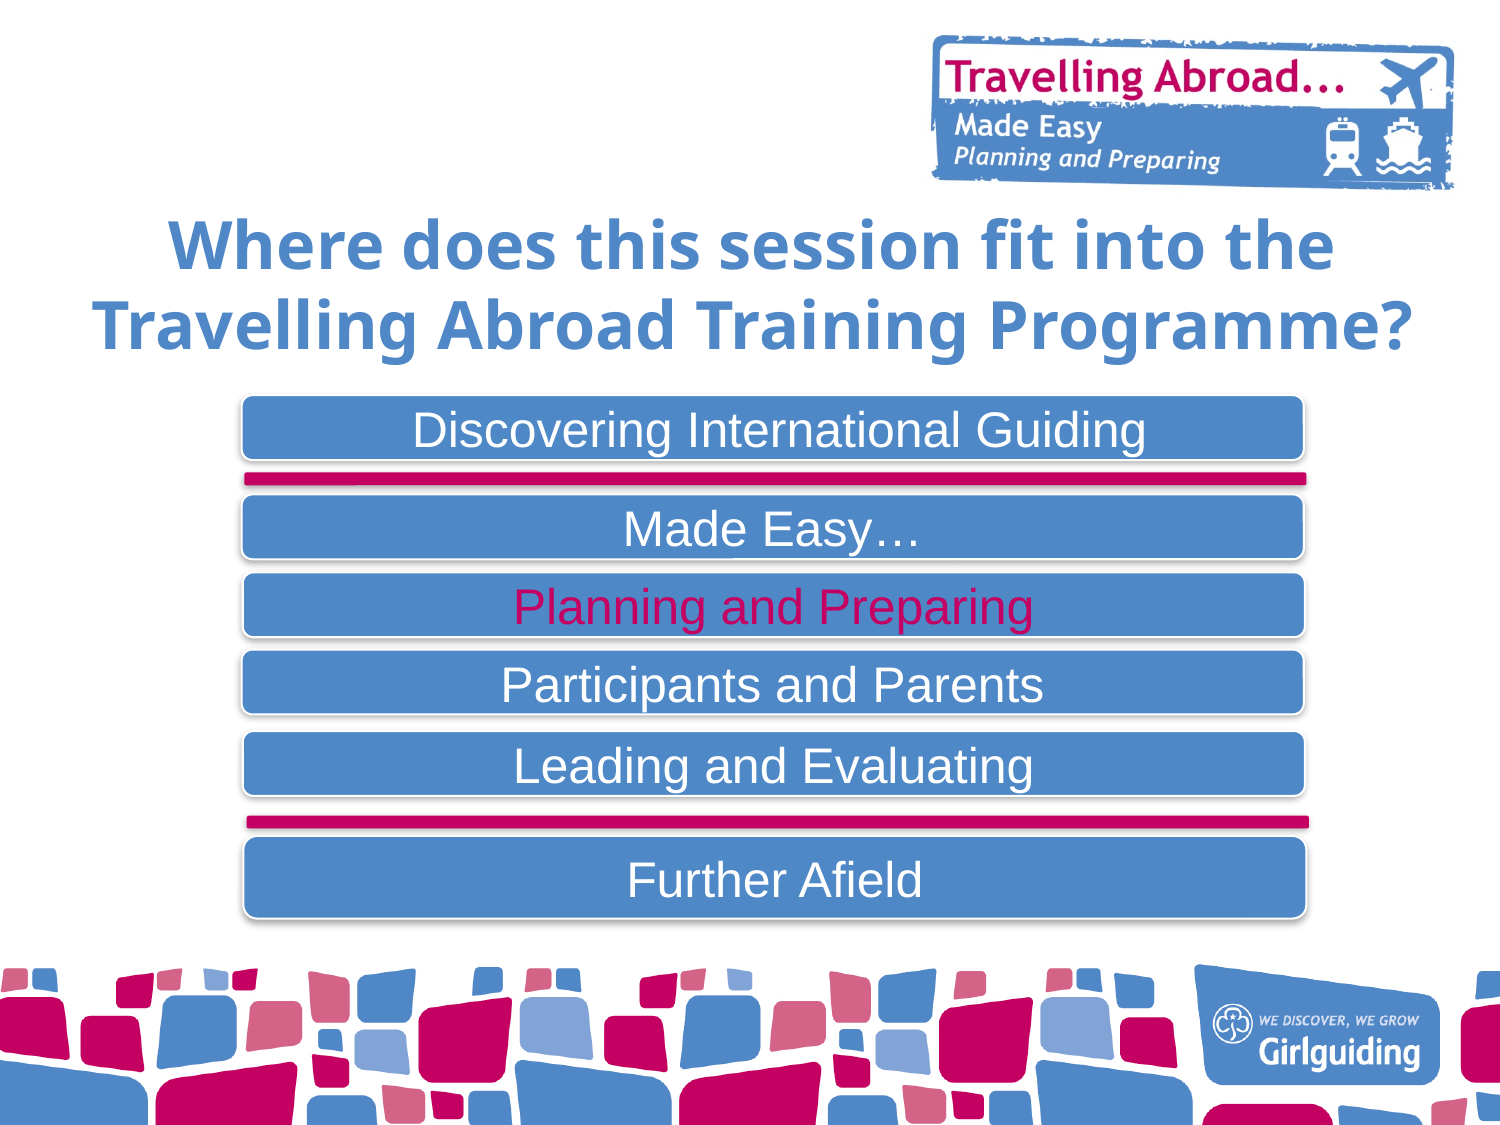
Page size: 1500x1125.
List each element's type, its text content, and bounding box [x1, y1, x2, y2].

text_box Leading and Evaluating [241, 730, 1306, 797]
text_box [243, 471, 1308, 487]
text_box Participants and Parents [240, 648, 1305, 716]
text_box Made Easy… [240, 494, 1305, 561]
text_box Further Afield [242, 837, 1308, 920]
text_box Discovering International Guiding [240, 394, 1305, 461]
text_box [245, 814, 1310, 830]
text_box Planning and Preparing [241, 571, 1306, 639]
picture [0, 0, 1500, 1125]
title Where does this session fit into the Travelling Abroad Training Programme? [64, 203, 1441, 345]
